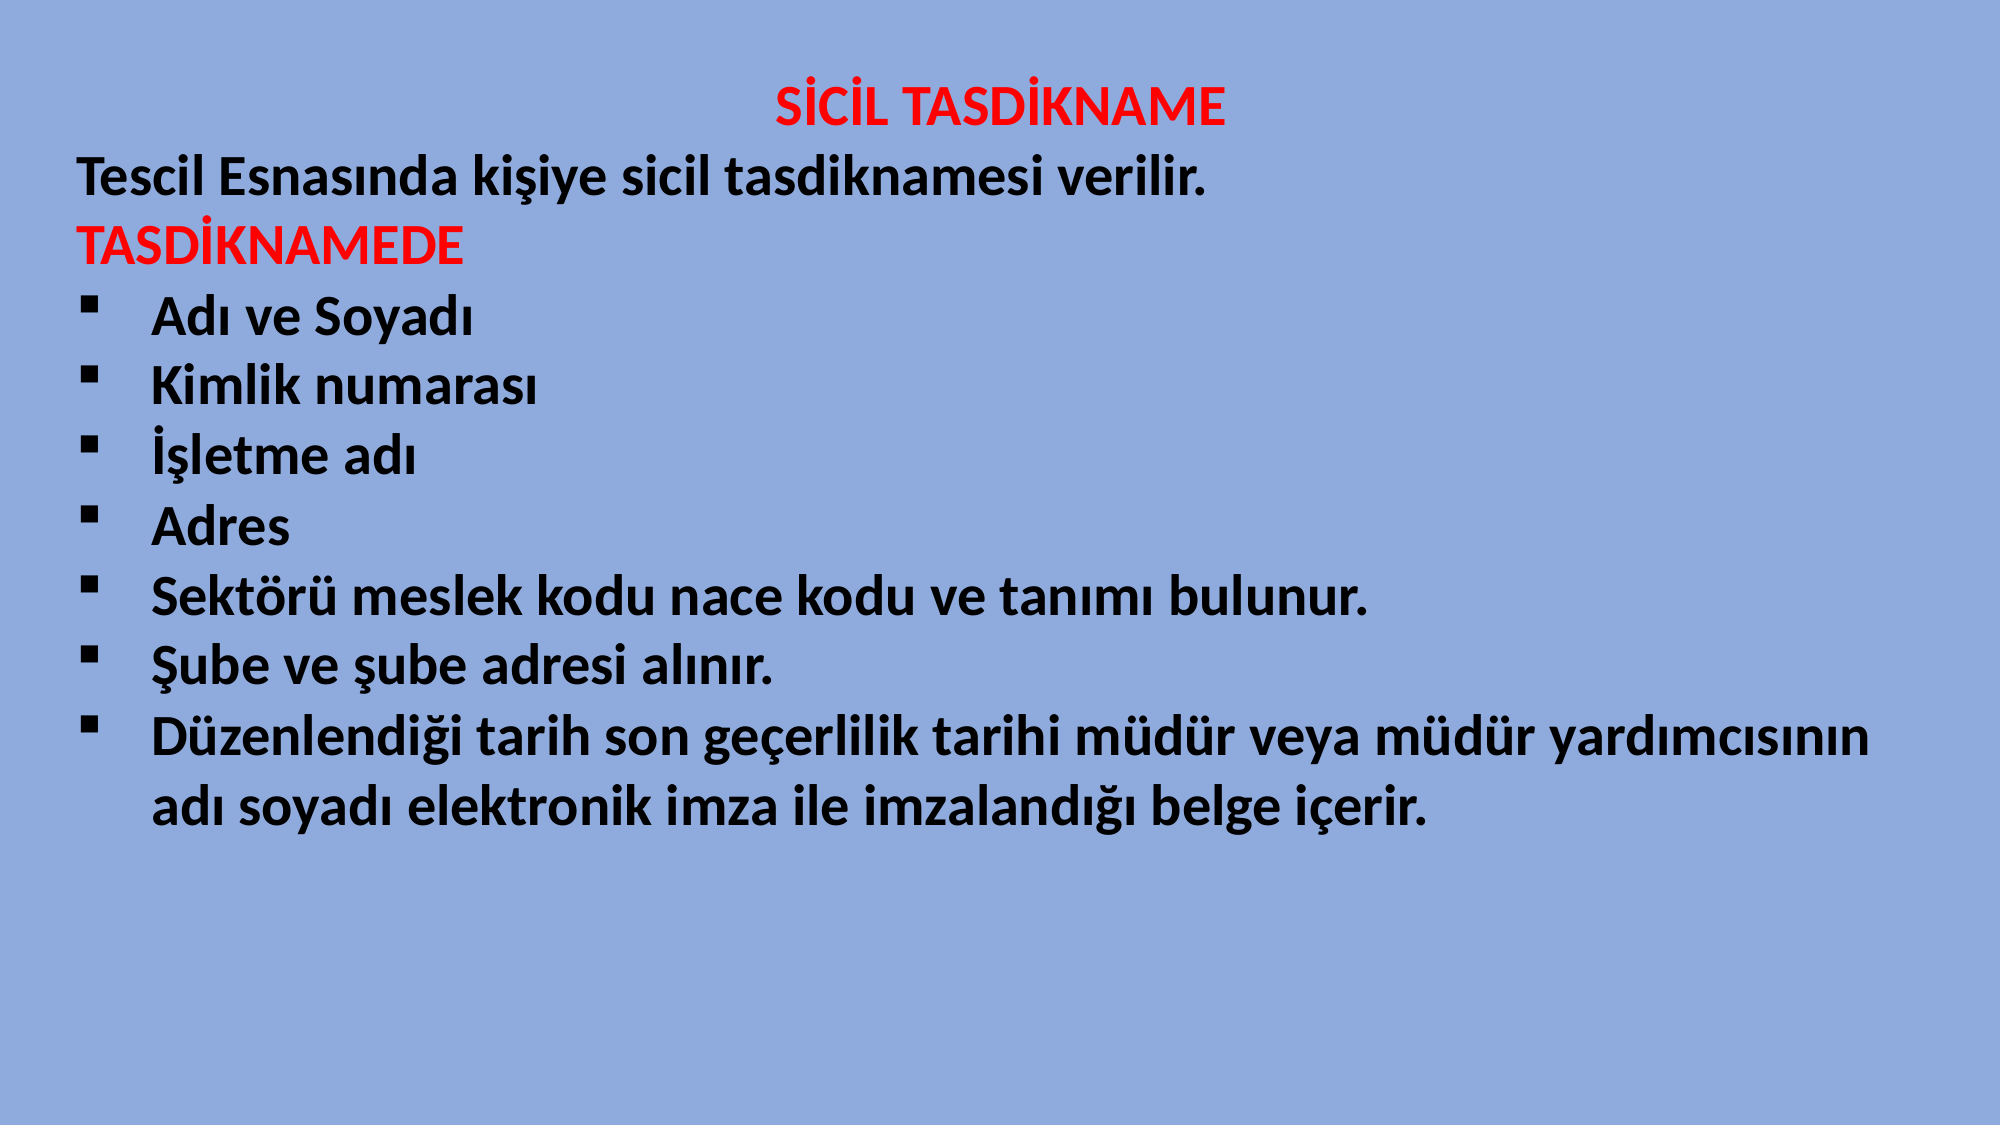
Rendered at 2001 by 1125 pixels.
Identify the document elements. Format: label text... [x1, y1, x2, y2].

text_box SİCİL TASDİKNAME Tescil Esnasında kişiye sicil tasdiknamesi verilir. TASDİKNAMEDE Adı ve Soyadı Kimlik numarası İşletme adı Adres Sektörü meslek kodu nace kodu ve tanımı bulunur. Şube ve şube adresi alınır. Düzenlendiği tarih son geçerlilik tarihi müdür veya müdür yardımcısının adı soyadı elektronik imza ile imzalandığı belge içerir. [61, 59, 1928, 844]
